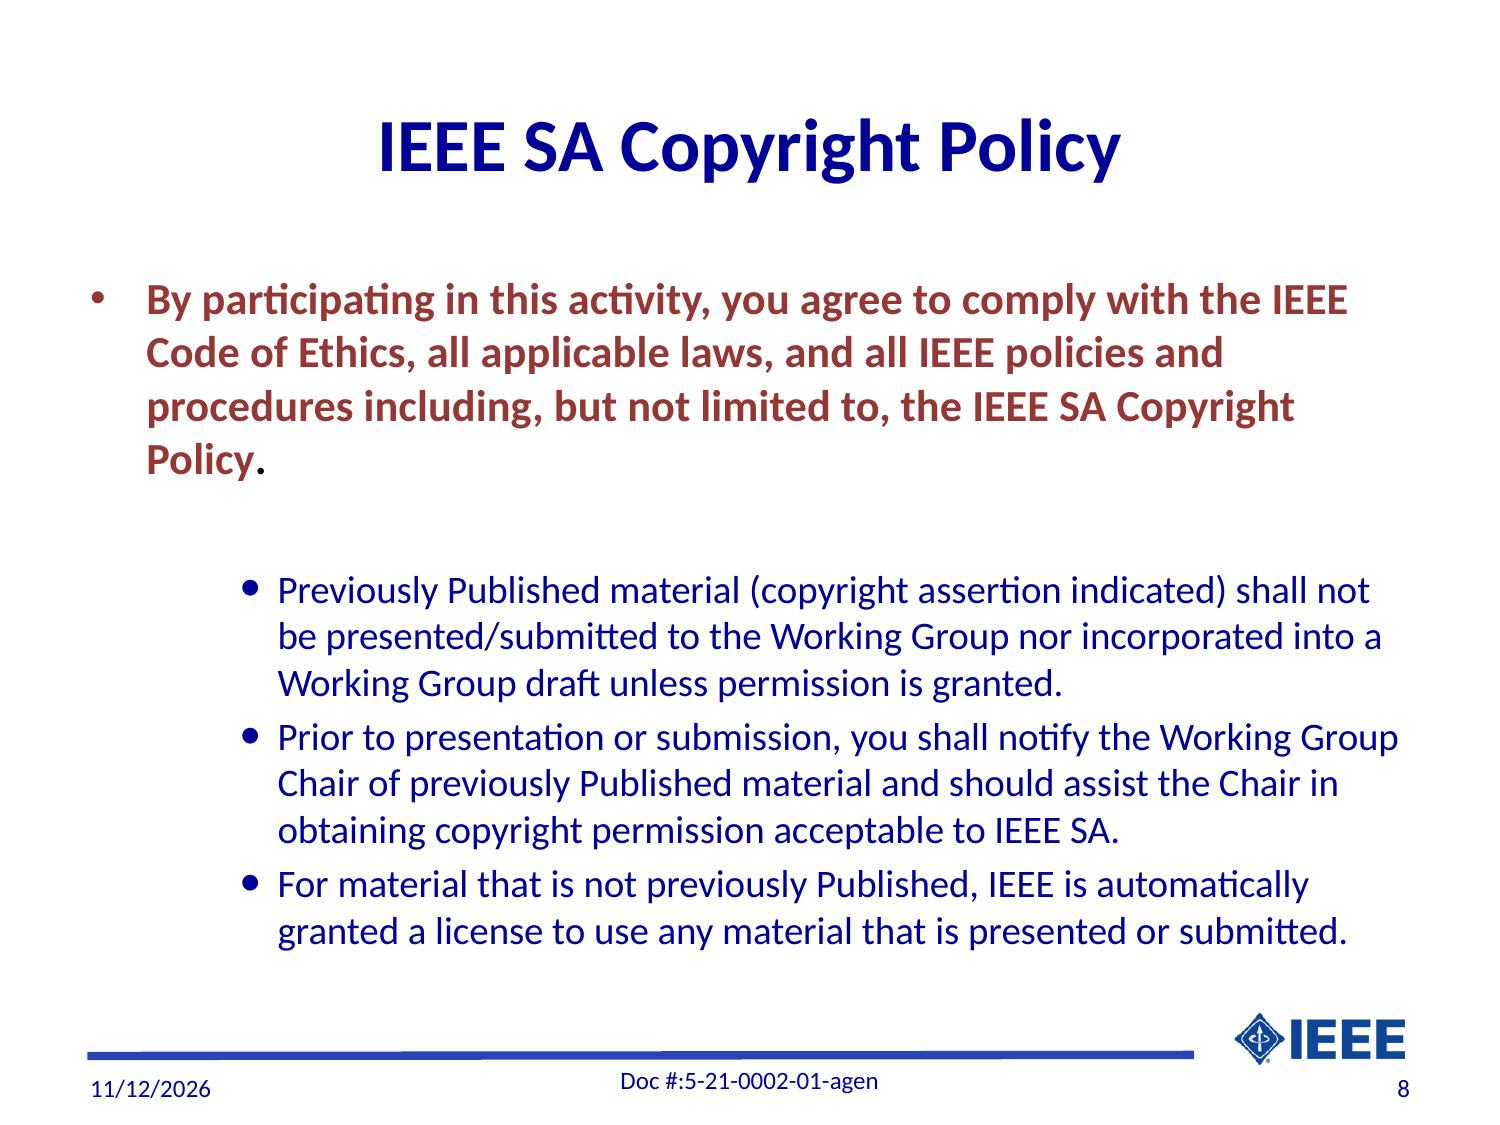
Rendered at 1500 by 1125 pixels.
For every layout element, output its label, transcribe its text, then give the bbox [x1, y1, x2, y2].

text_box 2/27/2024 [75, 1057, 425, 1118]
list By participating in this activity, you agree to comply with the IEEE Code of Ethics, all applicable laws, and all IEEE policies and procedures including, but not limited to, the IEEE SA Copyright Policy. Previously Published material (copyright assertion indicated) shall not be presented/submitted to the Working Group nor incorporated into a Working Group draft unless permission is granted. Prior to presentation or submission, you shall notify the Working Group Chair of previously Published material and should assist the Chair in obtaining copyright permission acceptable to IEEE SA. For material that is not previously Published, IEEE is automatically granted a license to use any material that is presented or submitted. [75, 262, 1425, 1005]
slide_number 8 [1074, 1057, 1425, 1118]
title IEEE SA Copyright Policy [75, 74, 1425, 210]
text_box Doc #:5-21-0002-01-agen [512, 1057, 988, 1118]
picture [1231, 1011, 1406, 1057]
